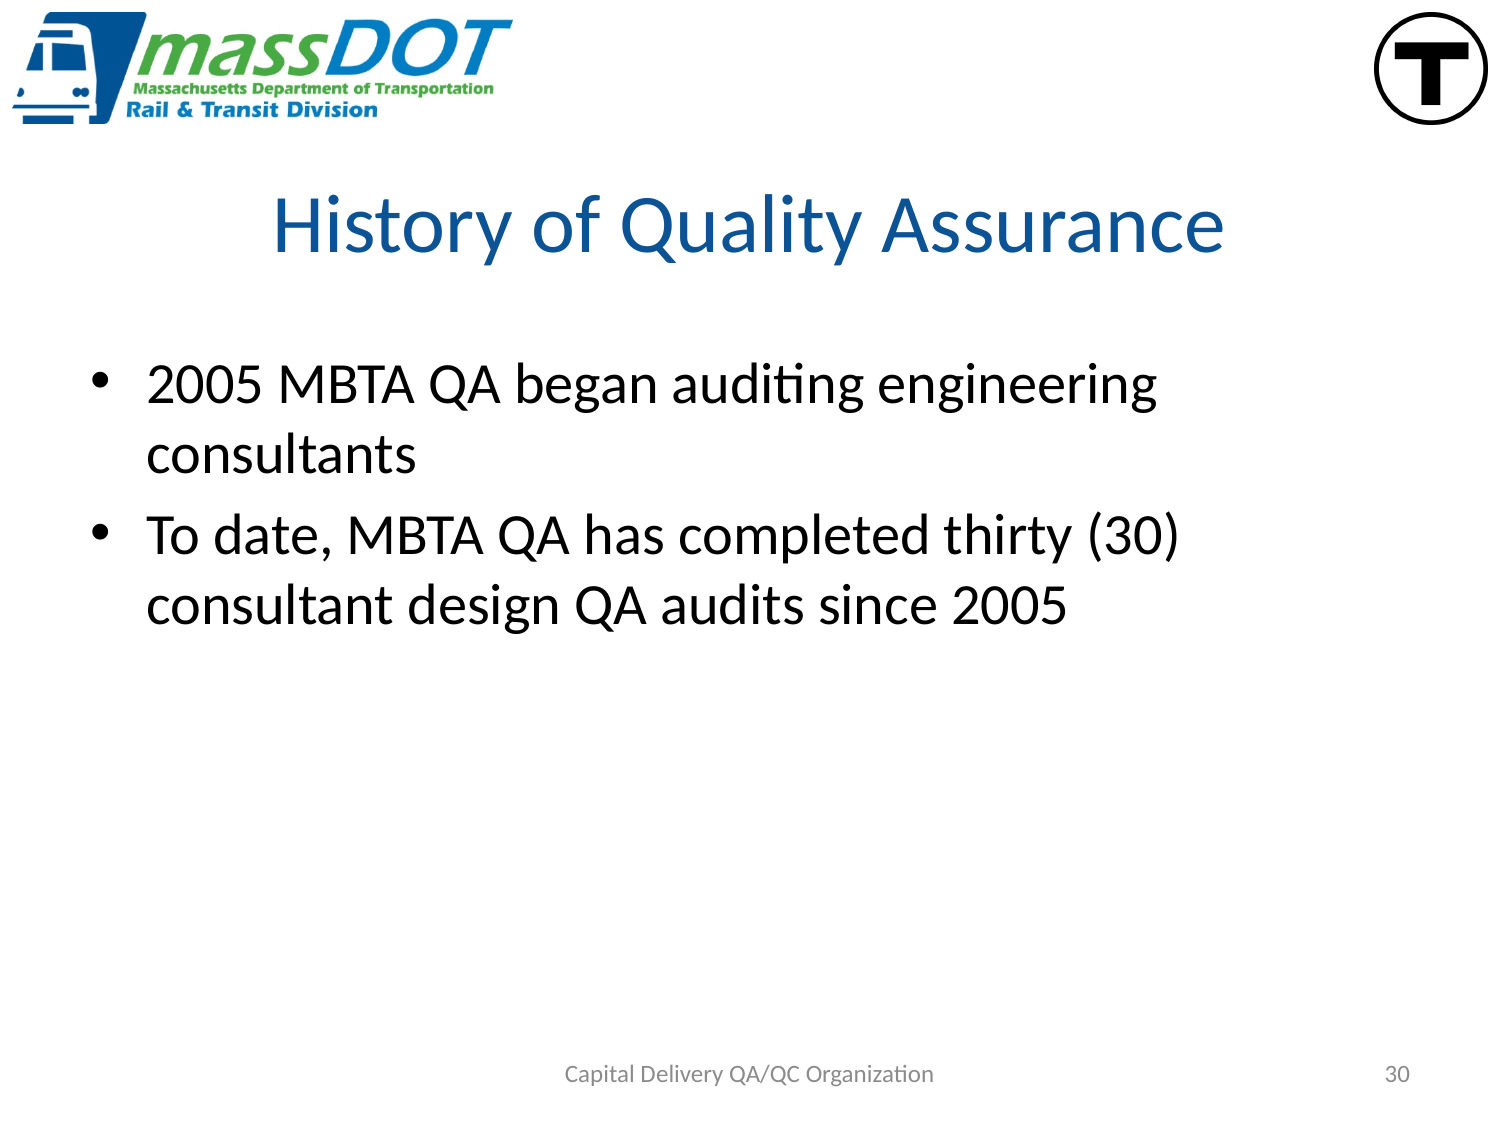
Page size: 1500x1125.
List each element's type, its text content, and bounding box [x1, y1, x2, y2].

slide_number 30 [1074, 1042, 1425, 1103]
footer Capital Delivery QA/QC Organization [512, 1042, 988, 1103]
title History of Quality Assurance [75, 125, 1425, 313]
picture [12, 12, 513, 124]
picture [1374, 12, 1488, 125]
list 2005 MBTA QA began auditing engineering consultants To date, MBTA QA has completed thirty (30) consultant design QA audits since 2005 [75, 337, 1425, 1005]
